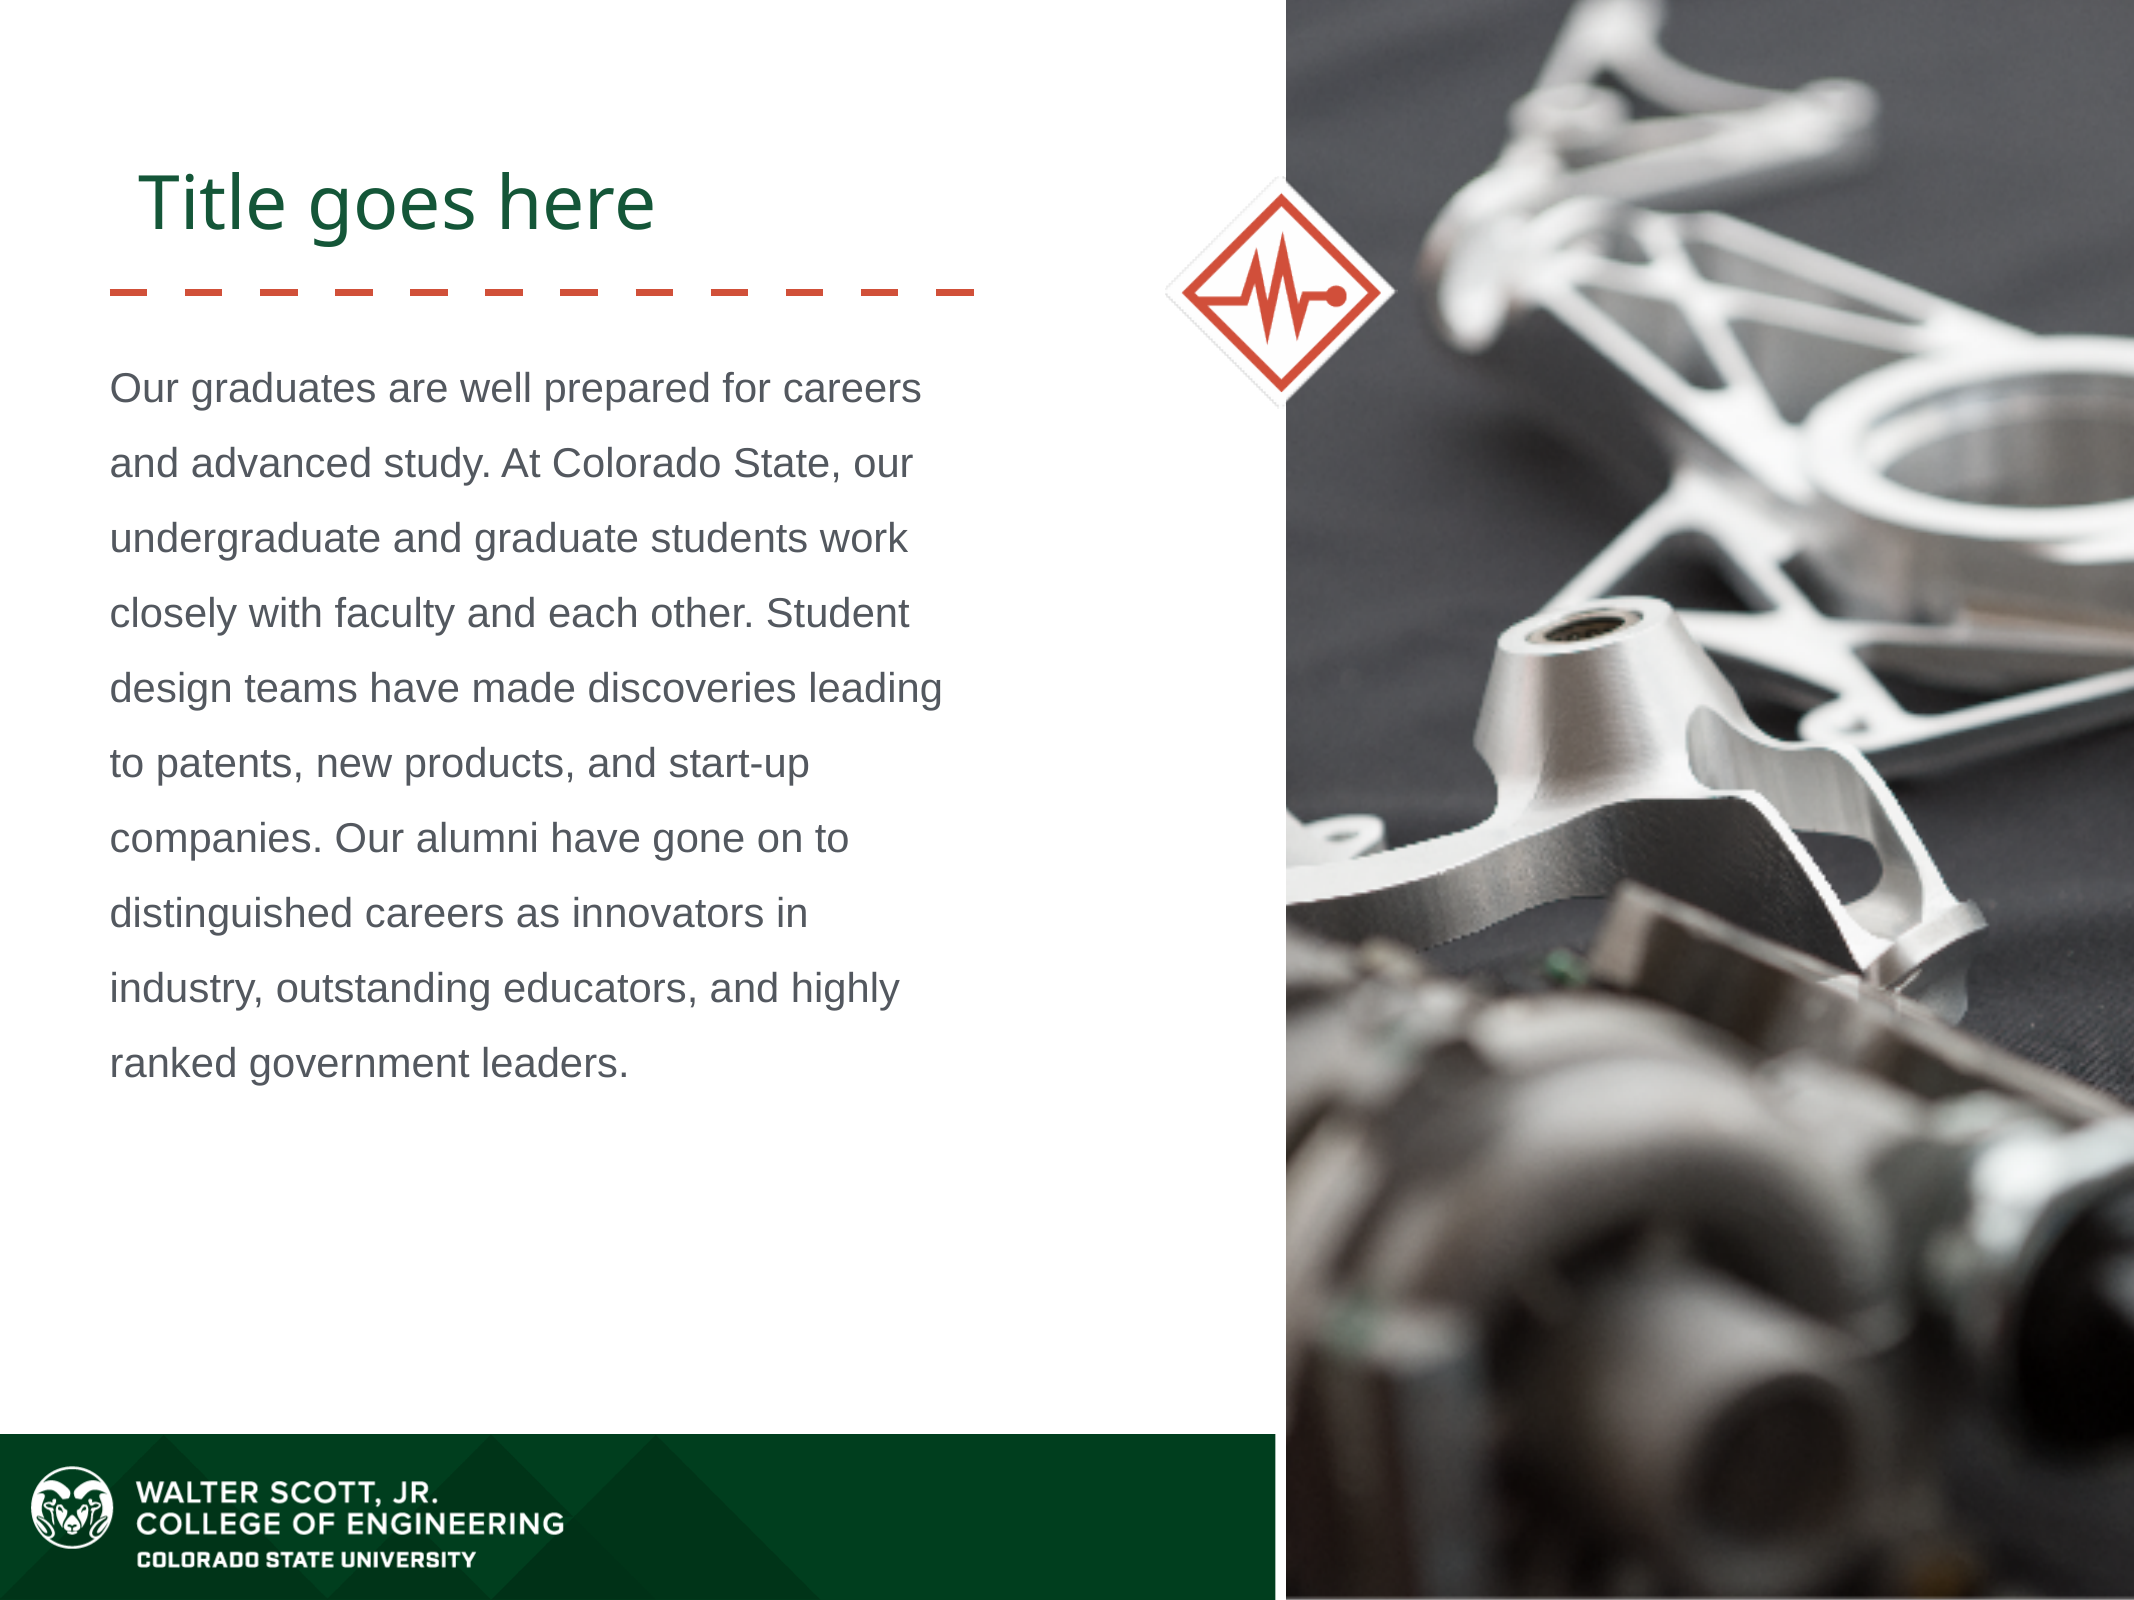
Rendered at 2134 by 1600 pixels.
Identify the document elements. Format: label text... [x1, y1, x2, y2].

picture [1053, 0, 2134, 1600]
text_box Our graduates are well prepared for careers and advanced study. At Colorado State, our undergraduate and graduate students work closely with faculty and each other. Student design teams have made discoveries leading to patents, new products, and start-up companies. Our alumni have gone on to distinguished careers as innovators in industry, outstanding educators, and highly ranked government leaders. [101, 327, 983, 1094]
text_box Title goes here [130, 146, 666, 253]
picture [0, 1428, 1276, 1600]
